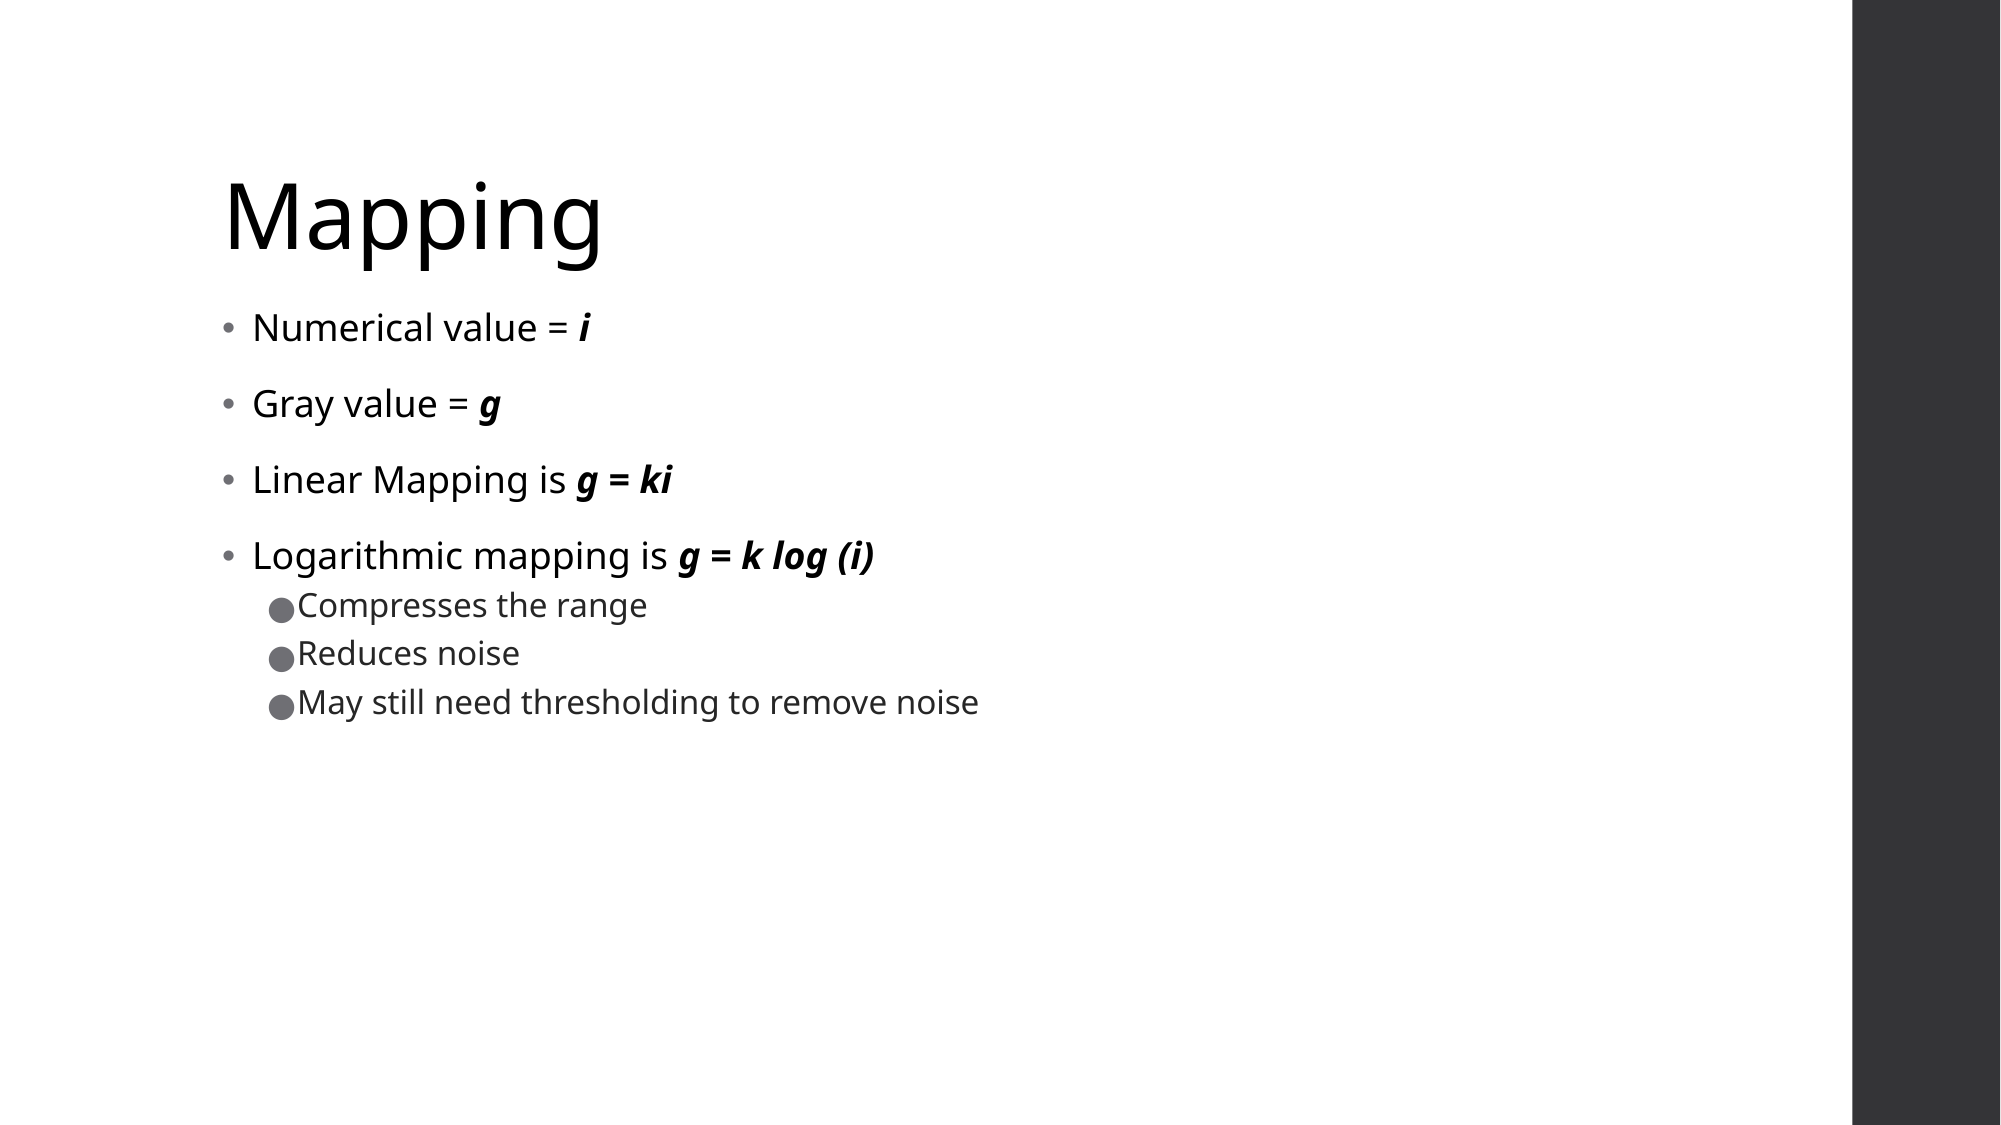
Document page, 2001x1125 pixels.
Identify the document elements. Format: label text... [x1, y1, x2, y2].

list Numerical value = i Gray value = g Linear Mapping is g = ki Logarithmic mapping is g = k log (i) Compresses the range Reduces noise May still need thresholding to remove noise [206, 299, 1617, 1014]
title Mapping [206, 60, 1797, 278]
